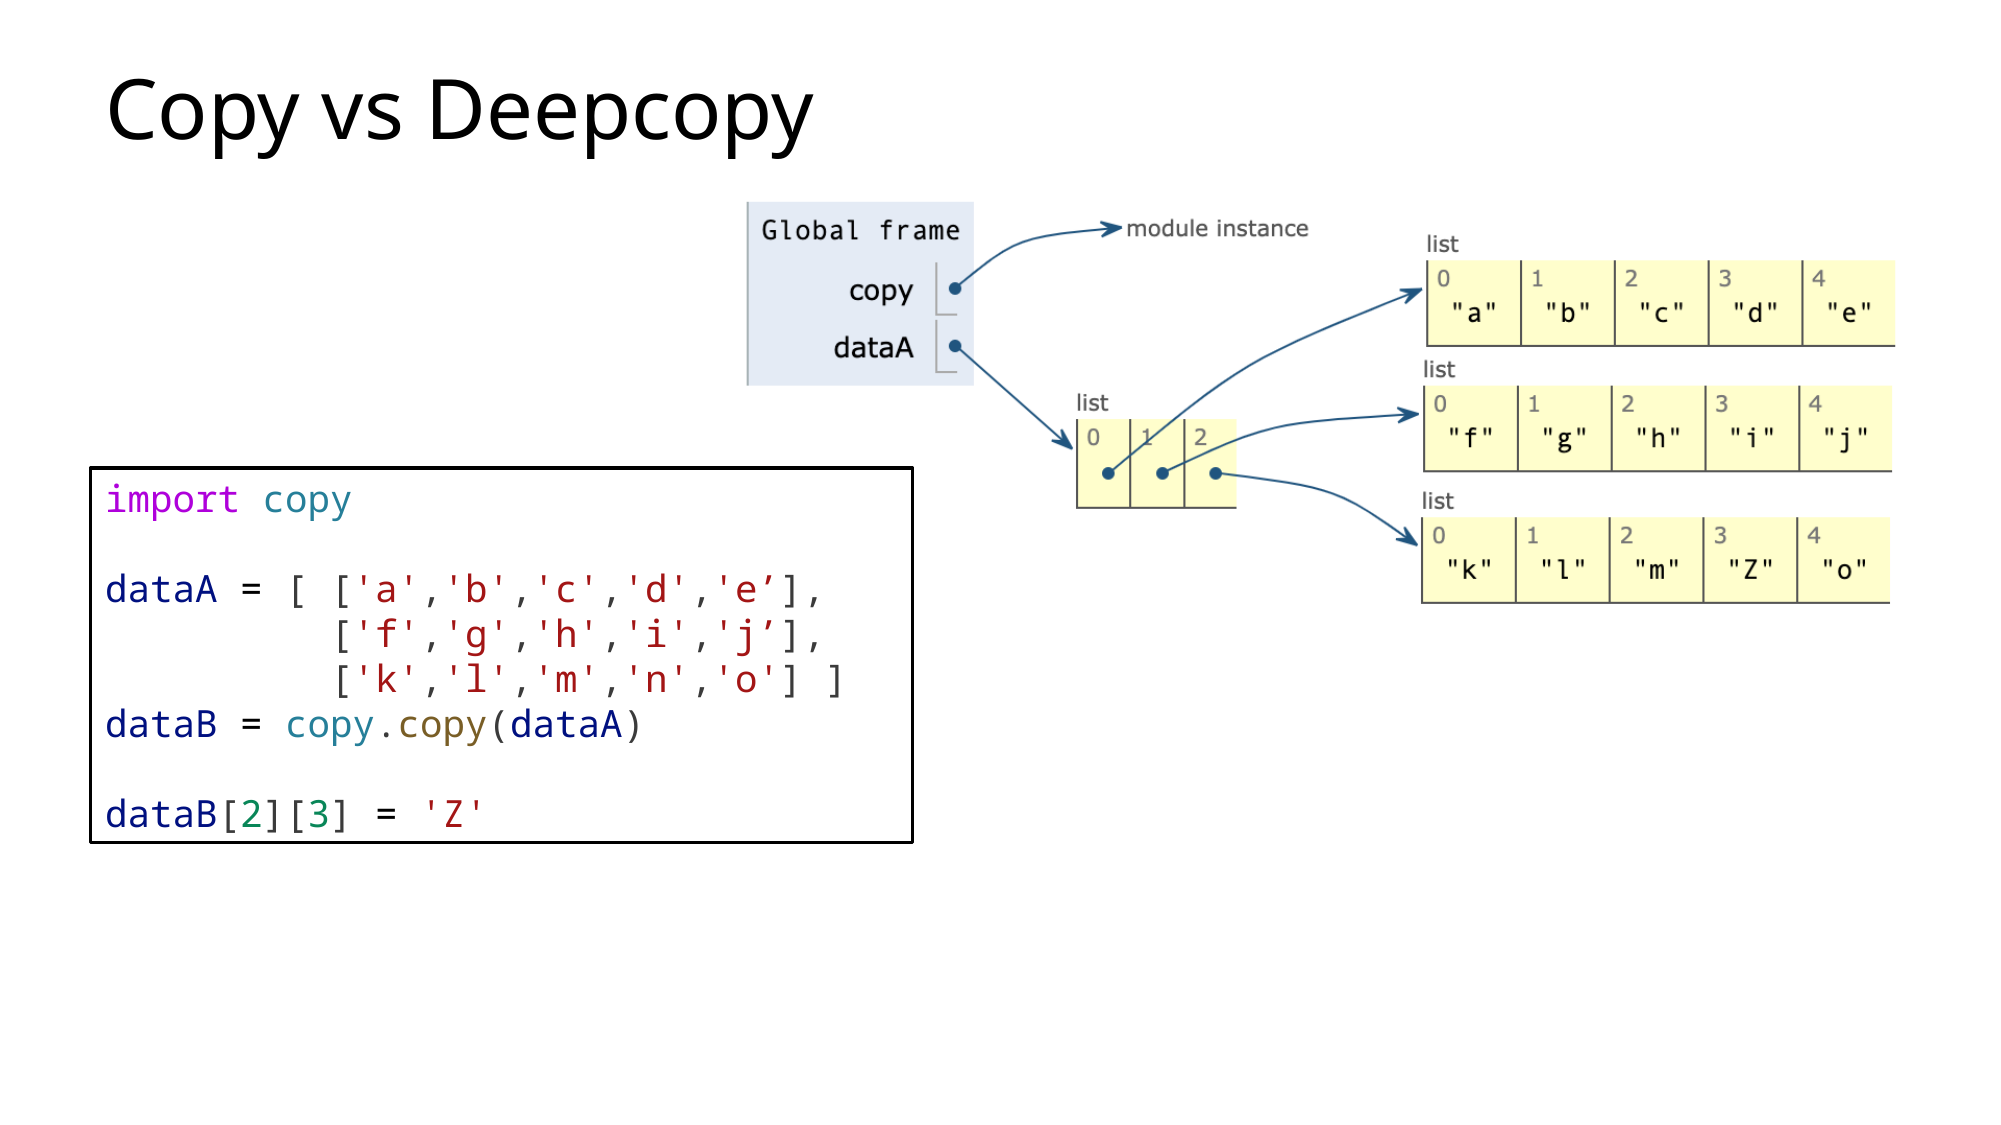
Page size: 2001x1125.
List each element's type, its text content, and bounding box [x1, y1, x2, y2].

title Copy vs Deepcopy [90, 60, 1816, 164]
picture [730, 182, 1914, 629]
text_box import copy dataA = [ ['a','b','c','d','e’], ['f','g','h','i','j’], ['k','l','m','n','o'] ] dataB = copy.copy(dataA) dataB[2][3] = 'Z' [90, 468, 913, 843]
